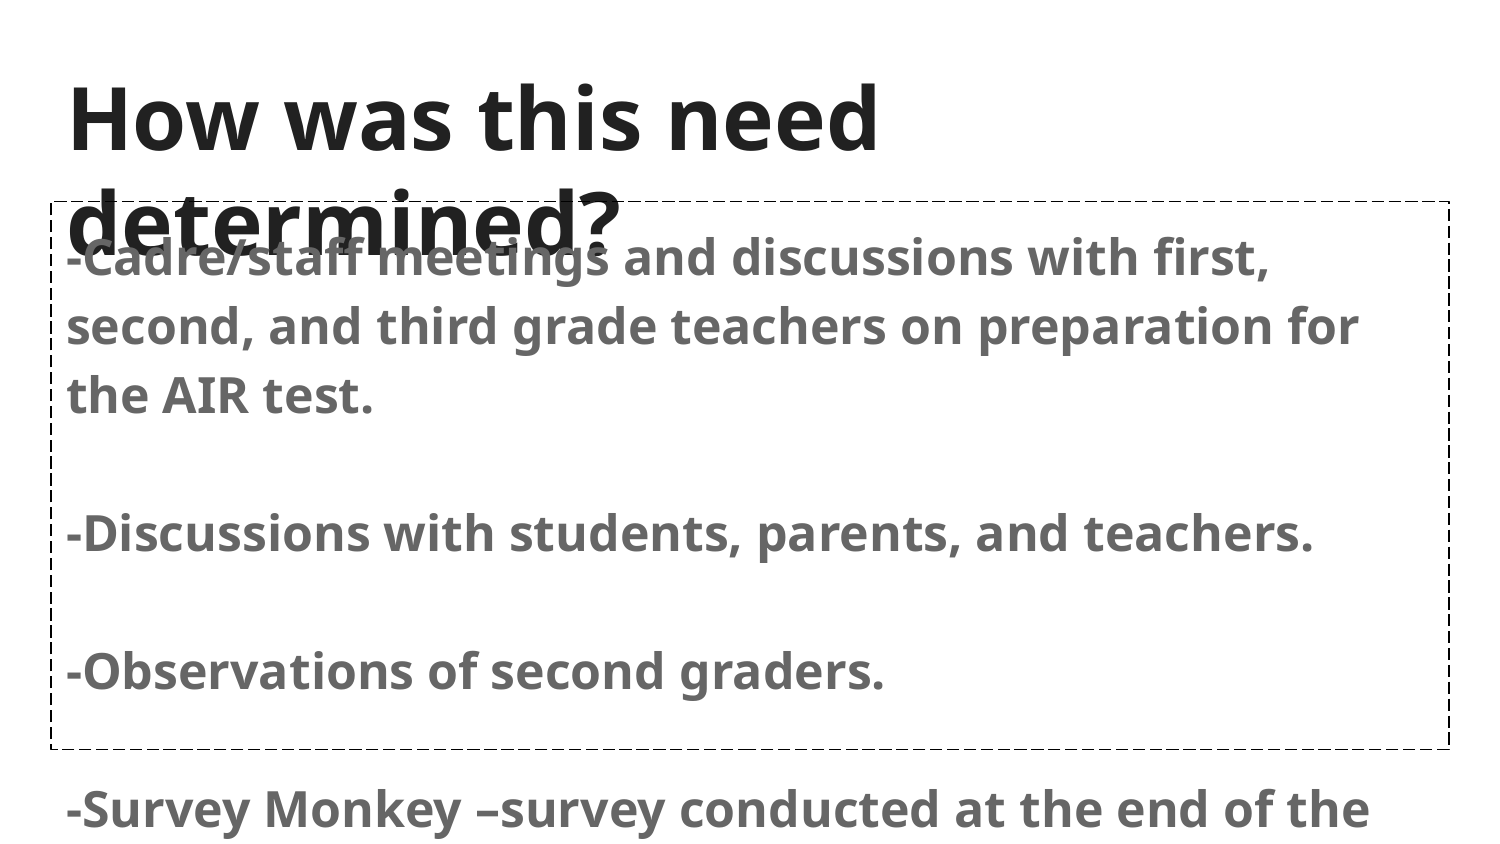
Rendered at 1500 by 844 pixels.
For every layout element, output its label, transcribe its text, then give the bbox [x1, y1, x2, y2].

title How was this need determined? [51, 48, 1449, 180]
list -Cadre/staff meetings and discussions with first, second, and third grade teachers on preparation for the AIR test. -Discussions with students, parents, and teachers. -Observations of second graders. -Survey Monkey –survey conducted at the end of the 2015-2016 school year. [51, 201, 1449, 750]
